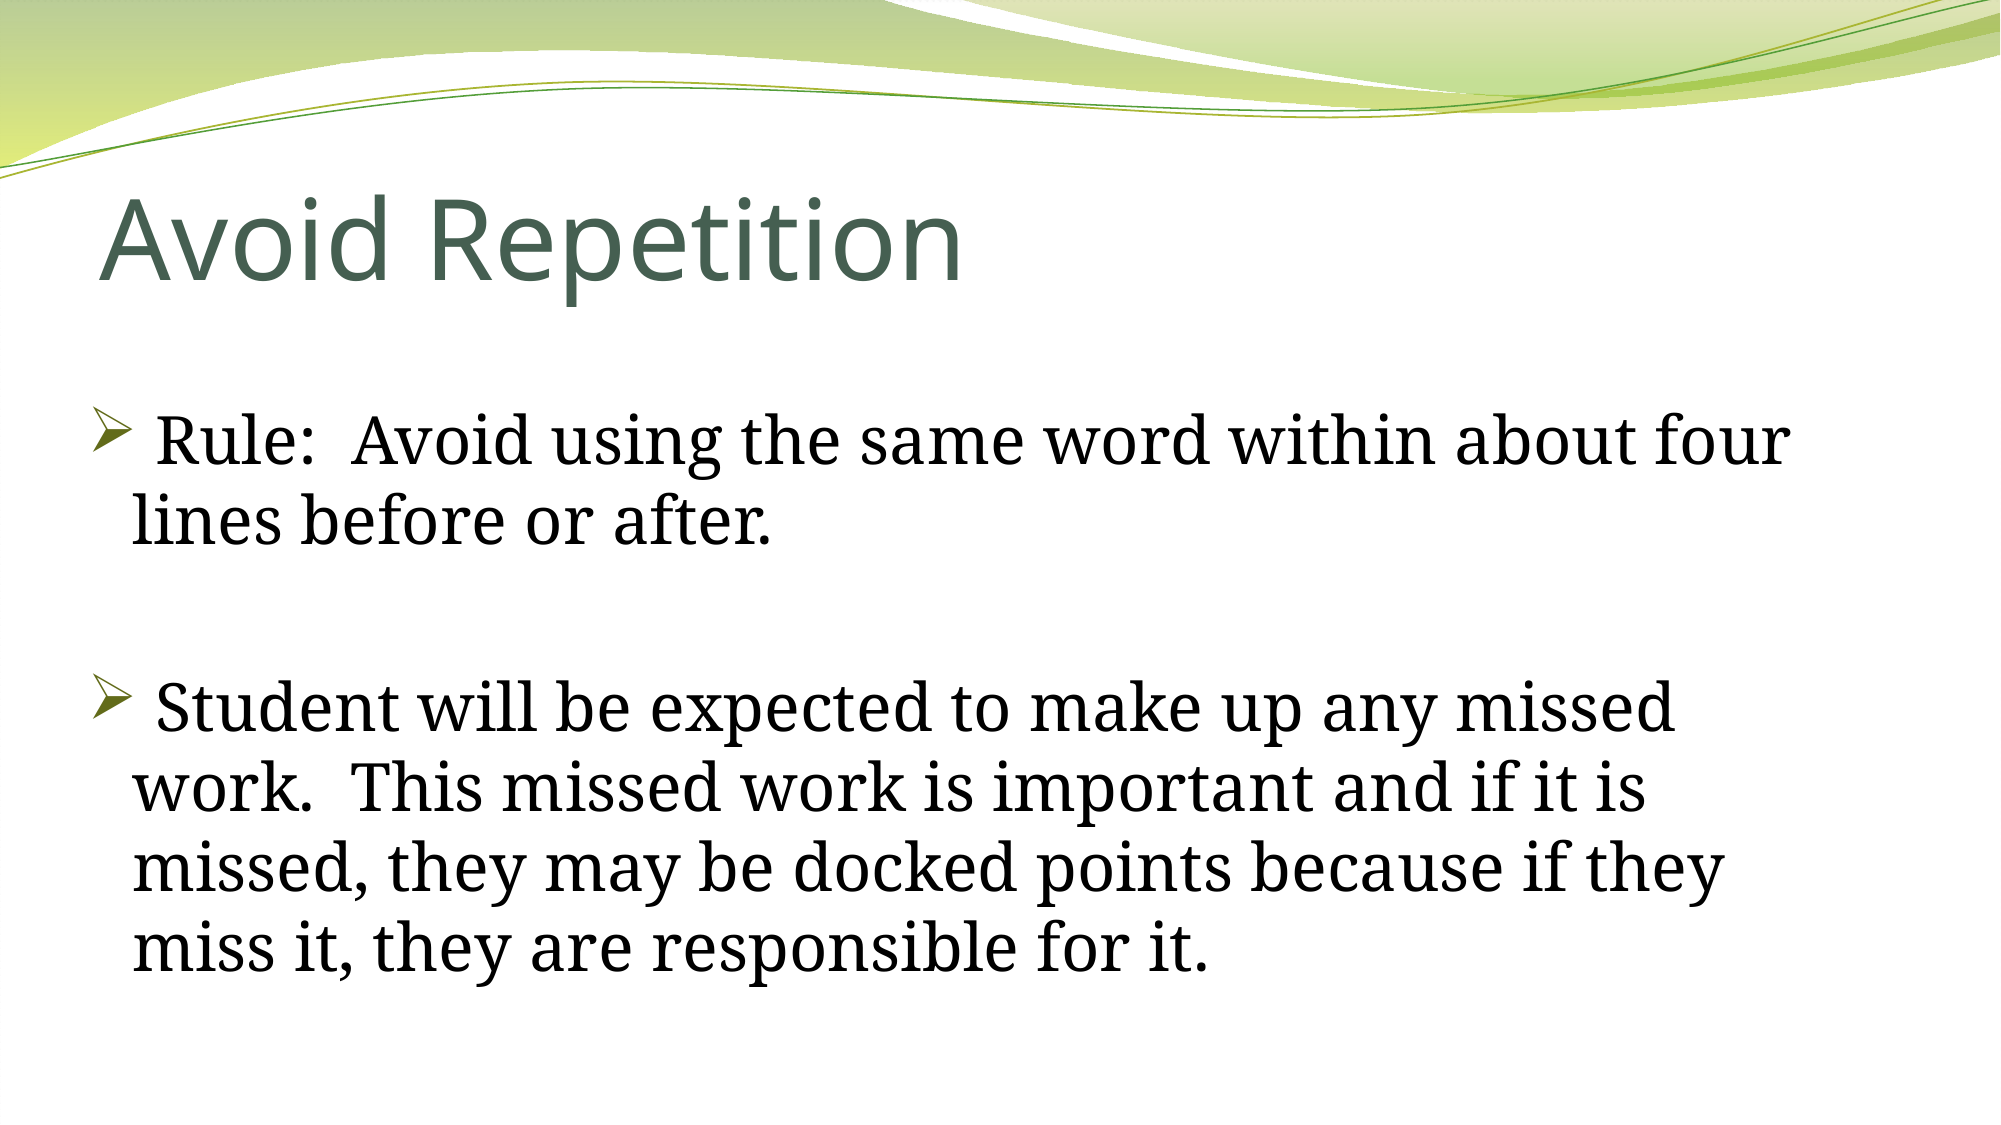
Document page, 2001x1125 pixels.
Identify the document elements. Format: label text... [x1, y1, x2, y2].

title Avoid Repetition [99, 115, 1900, 303]
list Rule: Avoid using the same word within about four lines before or after. Student will be expected to make up any missed work. This missed work is important and if it is missed, they may be docked points because if they miss it, they are responsible for it. [72, 390, 1873, 1111]
